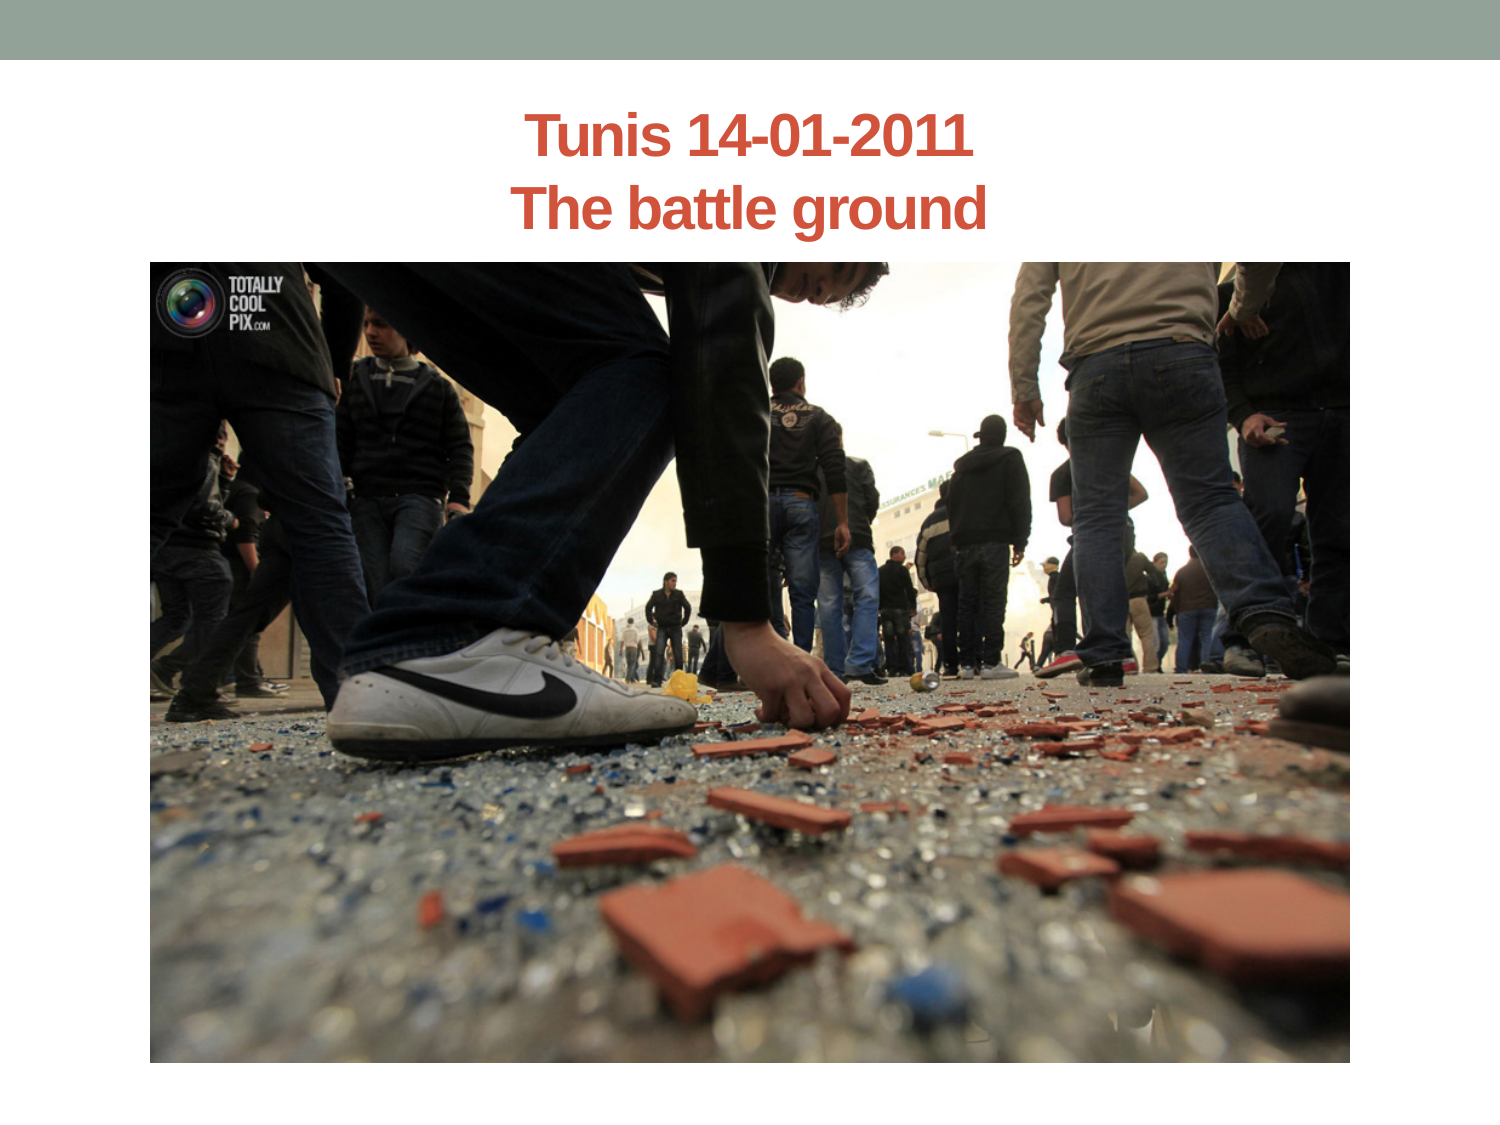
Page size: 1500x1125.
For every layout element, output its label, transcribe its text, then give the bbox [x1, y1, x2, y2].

title Tunis 14-01-2011 The battle ground [75, 87, 1425, 250]
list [149, 262, 1351, 1063]
